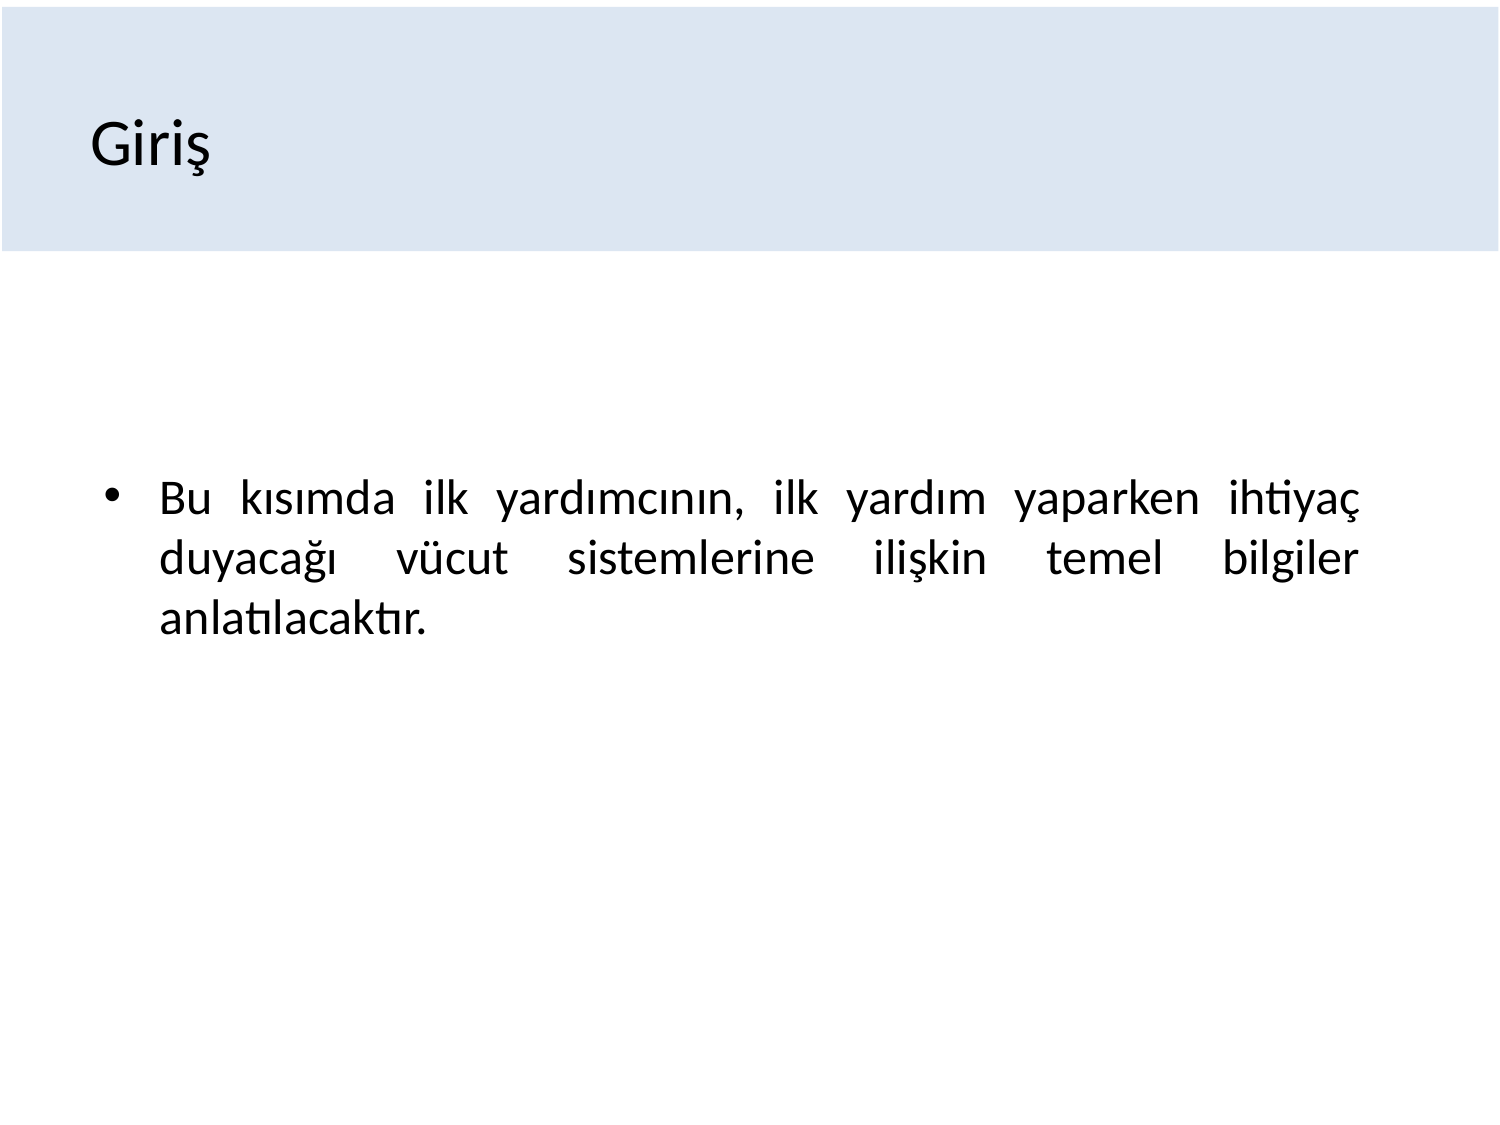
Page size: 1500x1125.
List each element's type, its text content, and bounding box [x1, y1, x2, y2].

title Giriş [75, 45, 1425, 233]
list Bu kısımda ilk yardımcının, ilk yardım yaparken ihtiyaç duyacağı vücut sistemlerine ilişkin temel bilgiler anlatılacaktır. [88, 456, 1376, 668]
text_box [0, 5, 1500, 253]
